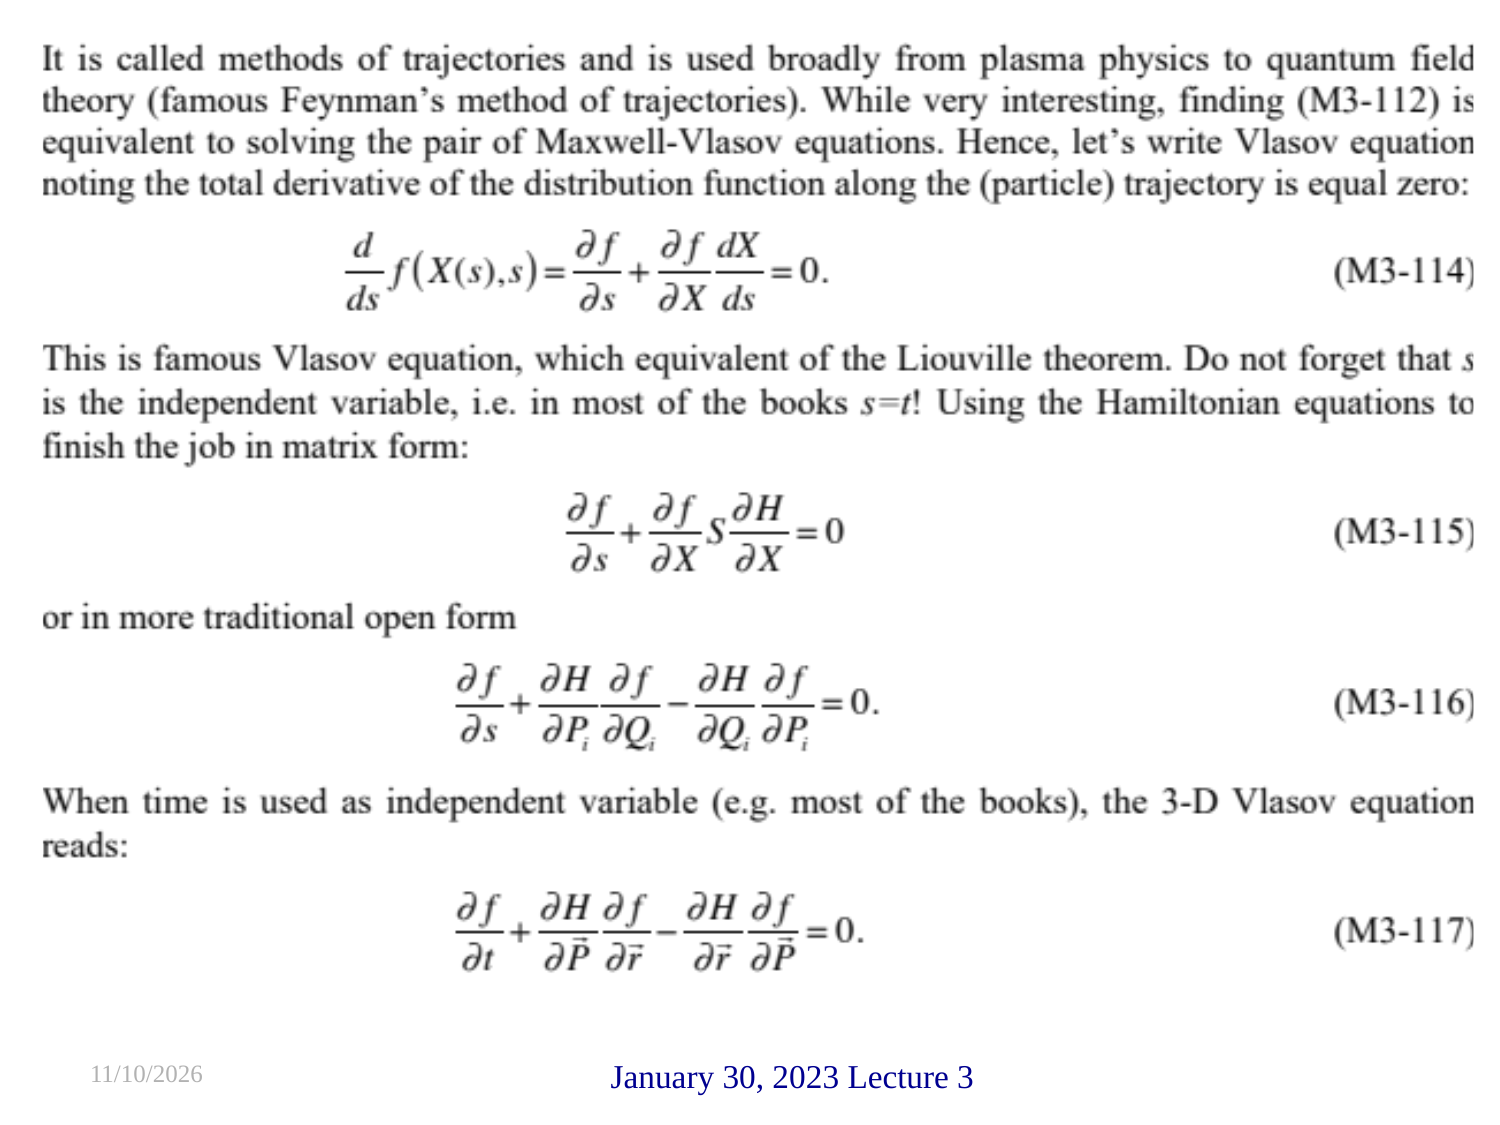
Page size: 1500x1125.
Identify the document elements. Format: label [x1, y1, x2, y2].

text_box [42, 17, 1474, 975]
slide_number [75, 1042, 425, 1103]
